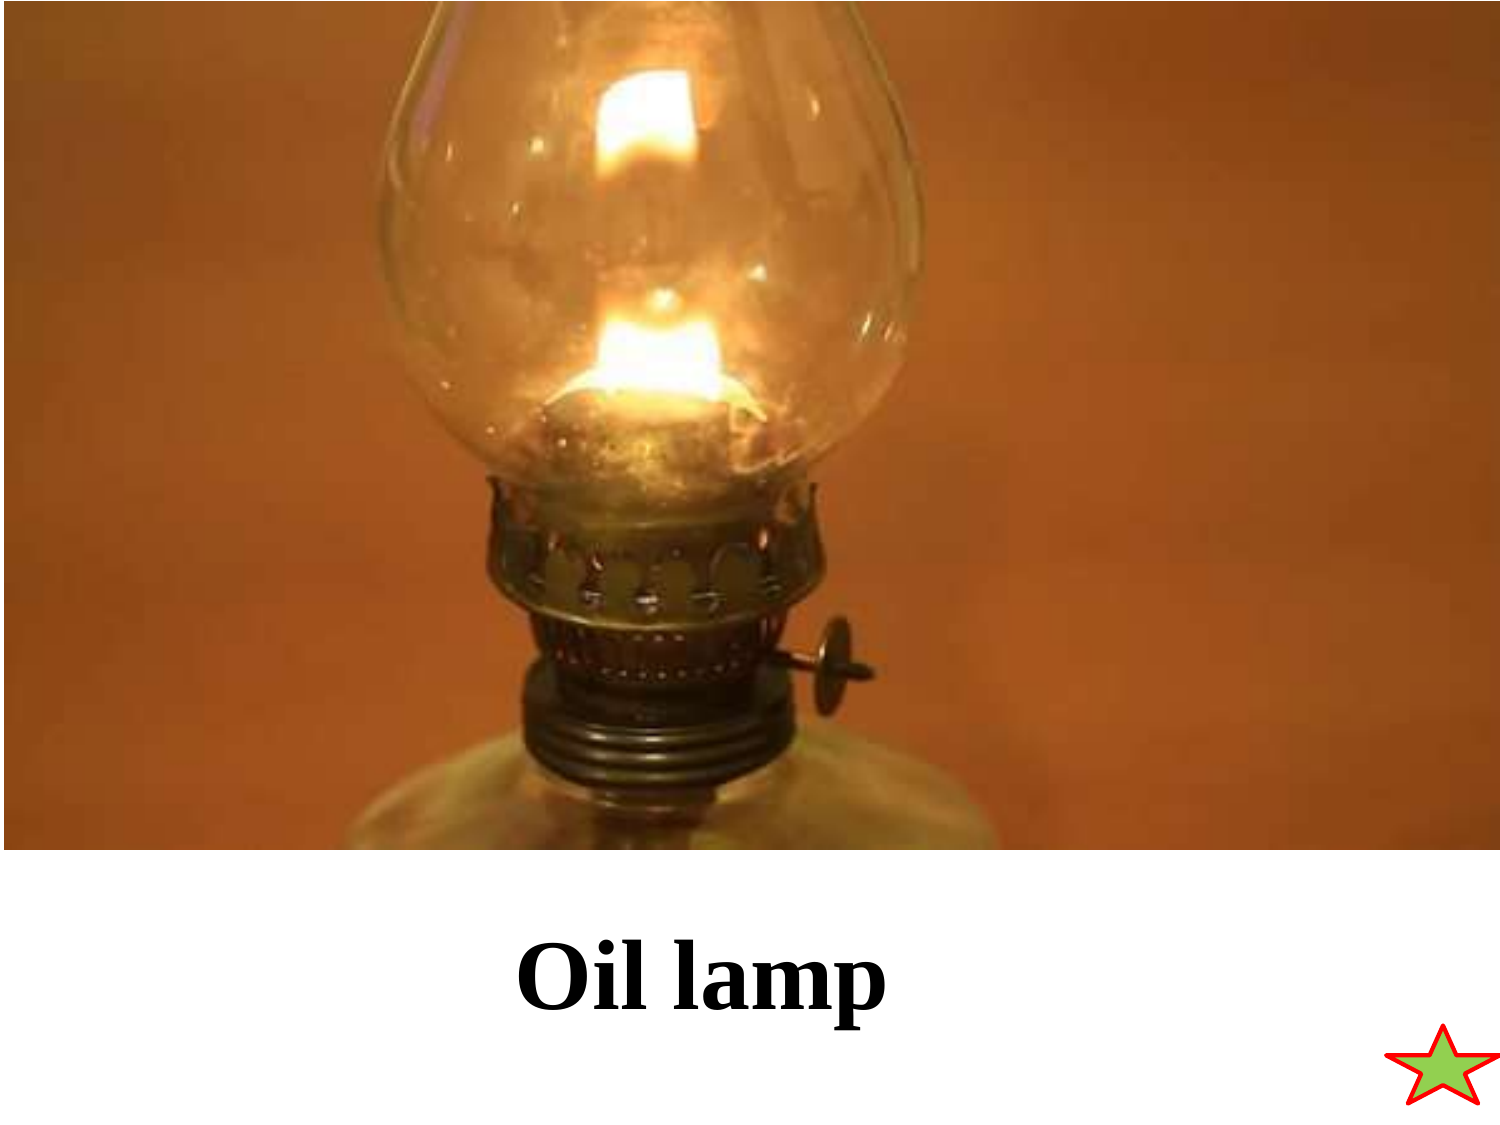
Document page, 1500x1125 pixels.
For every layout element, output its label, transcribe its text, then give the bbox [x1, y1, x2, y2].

picture [3, 1, 1500, 851]
text_box [1384, 1023, 1500, 1106]
text_box Oil lamp [498, 926, 1252, 1013]
